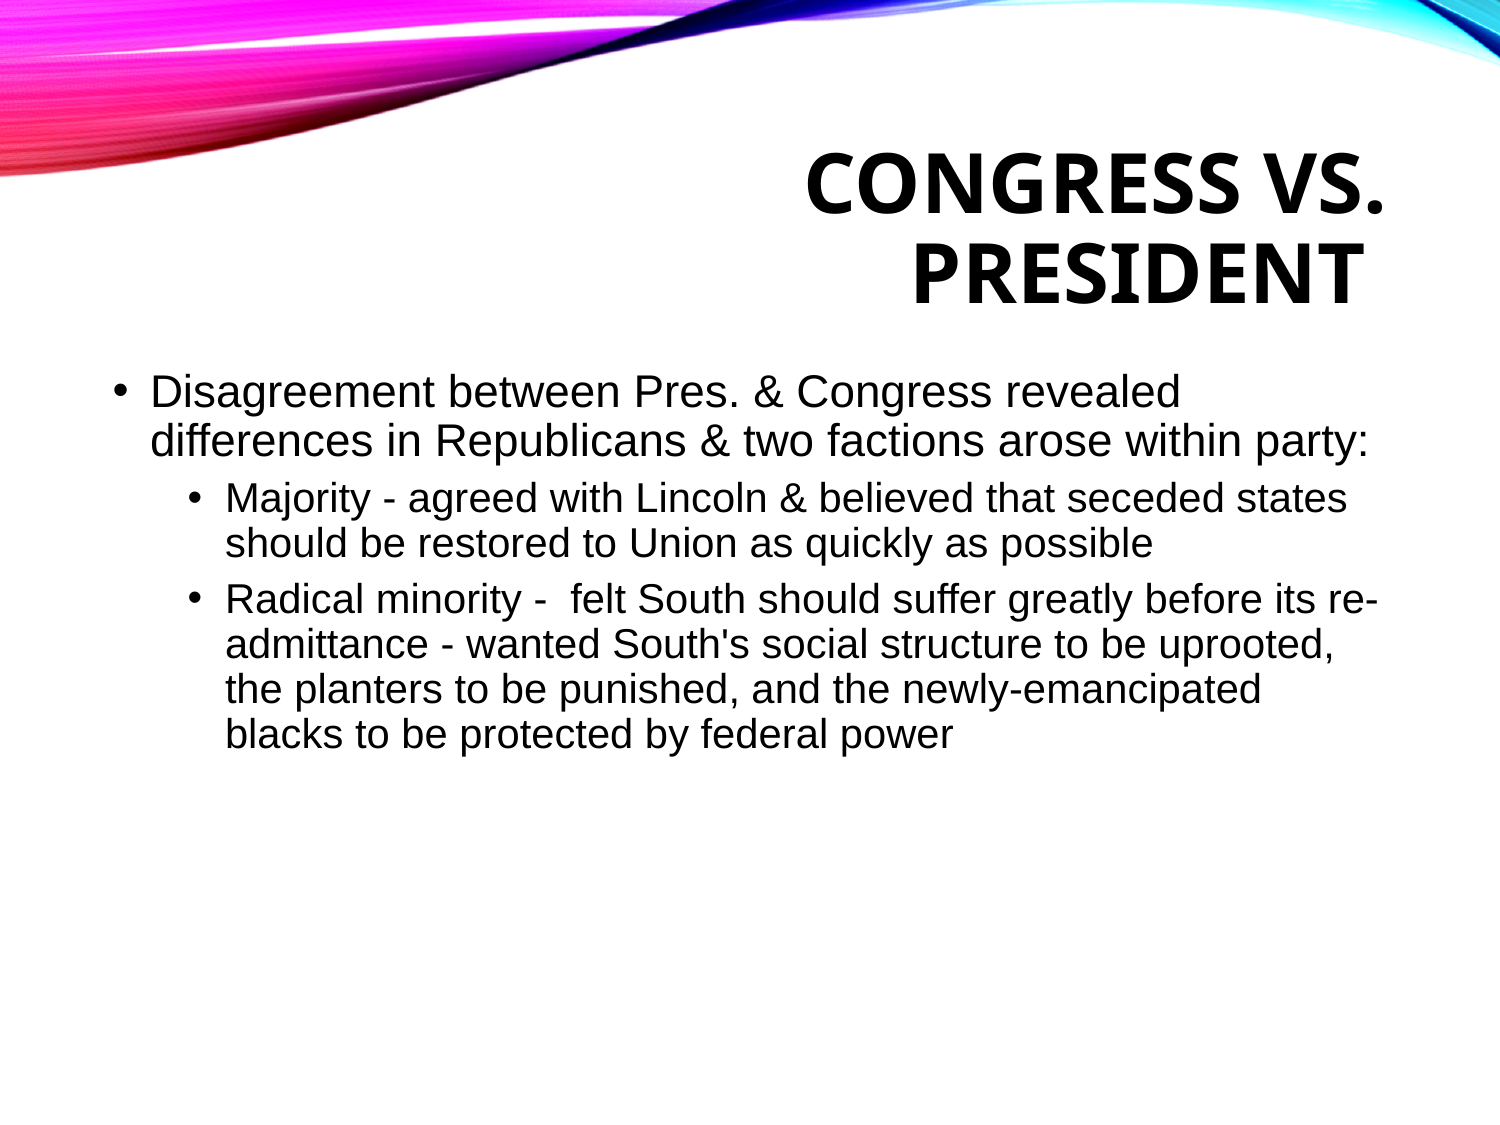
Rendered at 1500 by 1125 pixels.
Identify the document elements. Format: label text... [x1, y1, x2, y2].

list Disagreement between Pres. & Congress revealed differences in Republicans & two factions arose within party: Majority - agreed with Lincoln & believed that seceded states should be restored to Union as quickly as possible Radical minority - felt South should suffer greatly before its re-admittance - wanted South's social structure to be uprooted, the planters to be punished, and the newly-emancipated blacks to be protected by federal power [97, 360, 1403, 1028]
picture [0, 0, 1500, 178]
title Congress vs. President [356, 125, 1403, 338]
